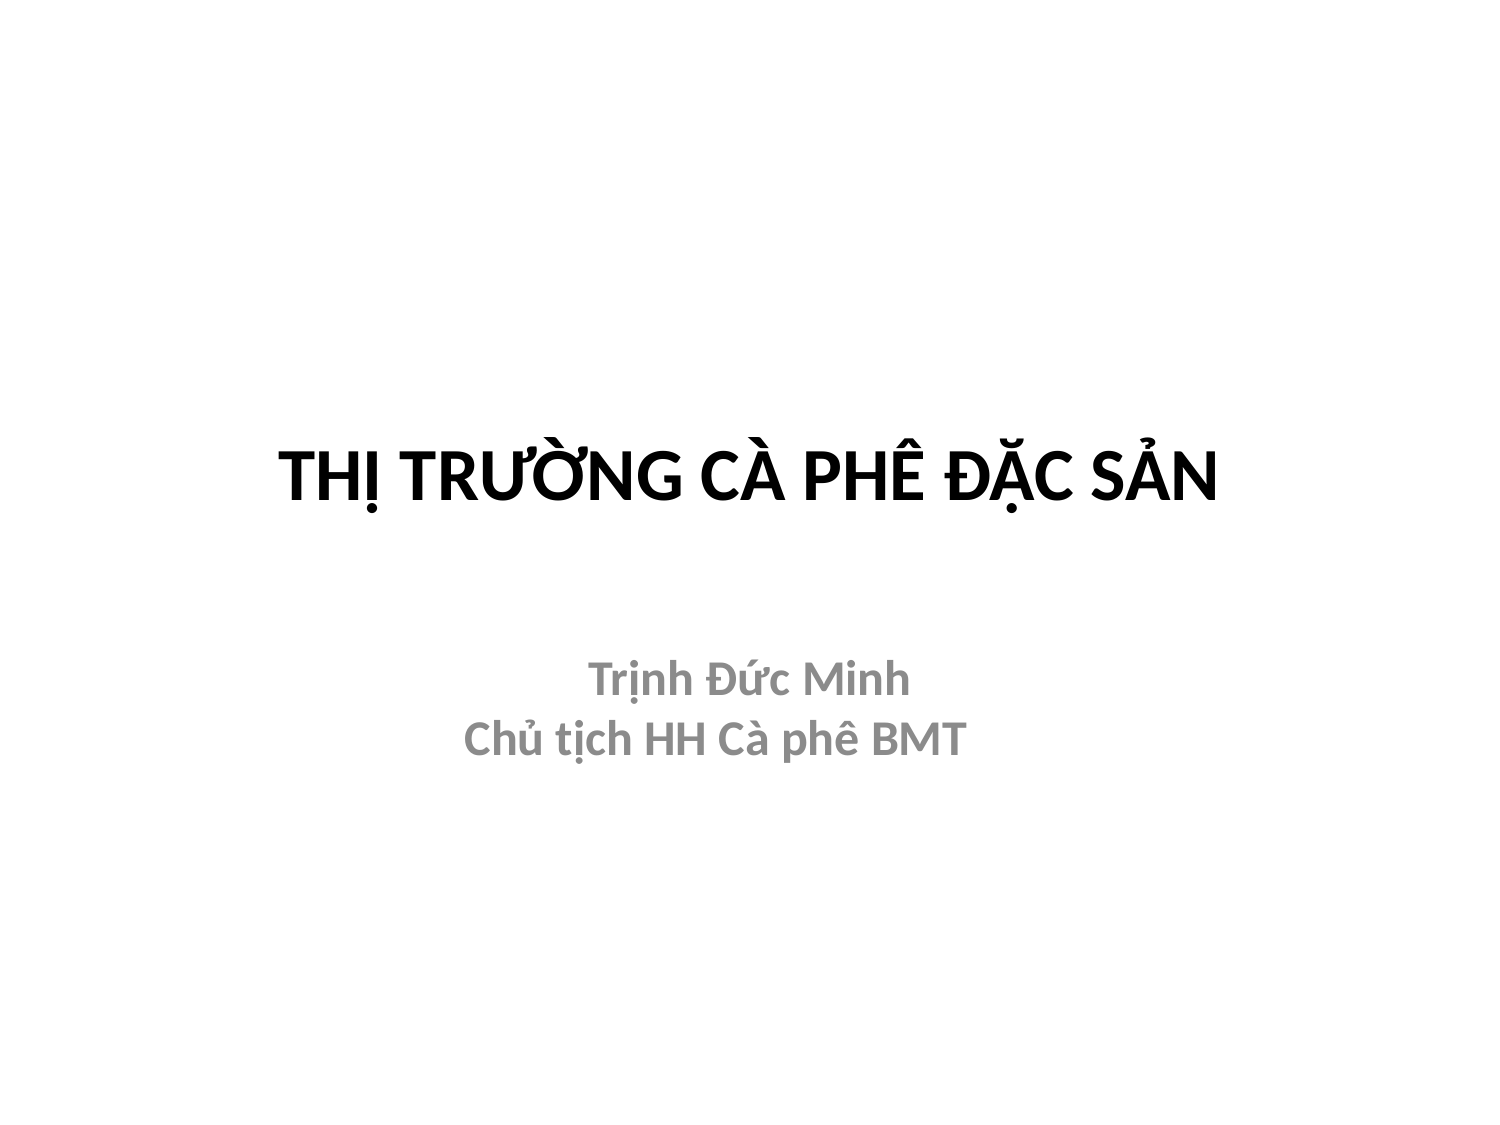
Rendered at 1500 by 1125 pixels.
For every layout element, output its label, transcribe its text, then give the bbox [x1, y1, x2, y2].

subtitle Trịnh Đức Minh Chủ tịch HH Cà phê BMT [225, 637, 1275, 925]
title THỊ TRƯỜNG CÀ PHÊ ĐẶC SẢN [112, 349, 1388, 591]
